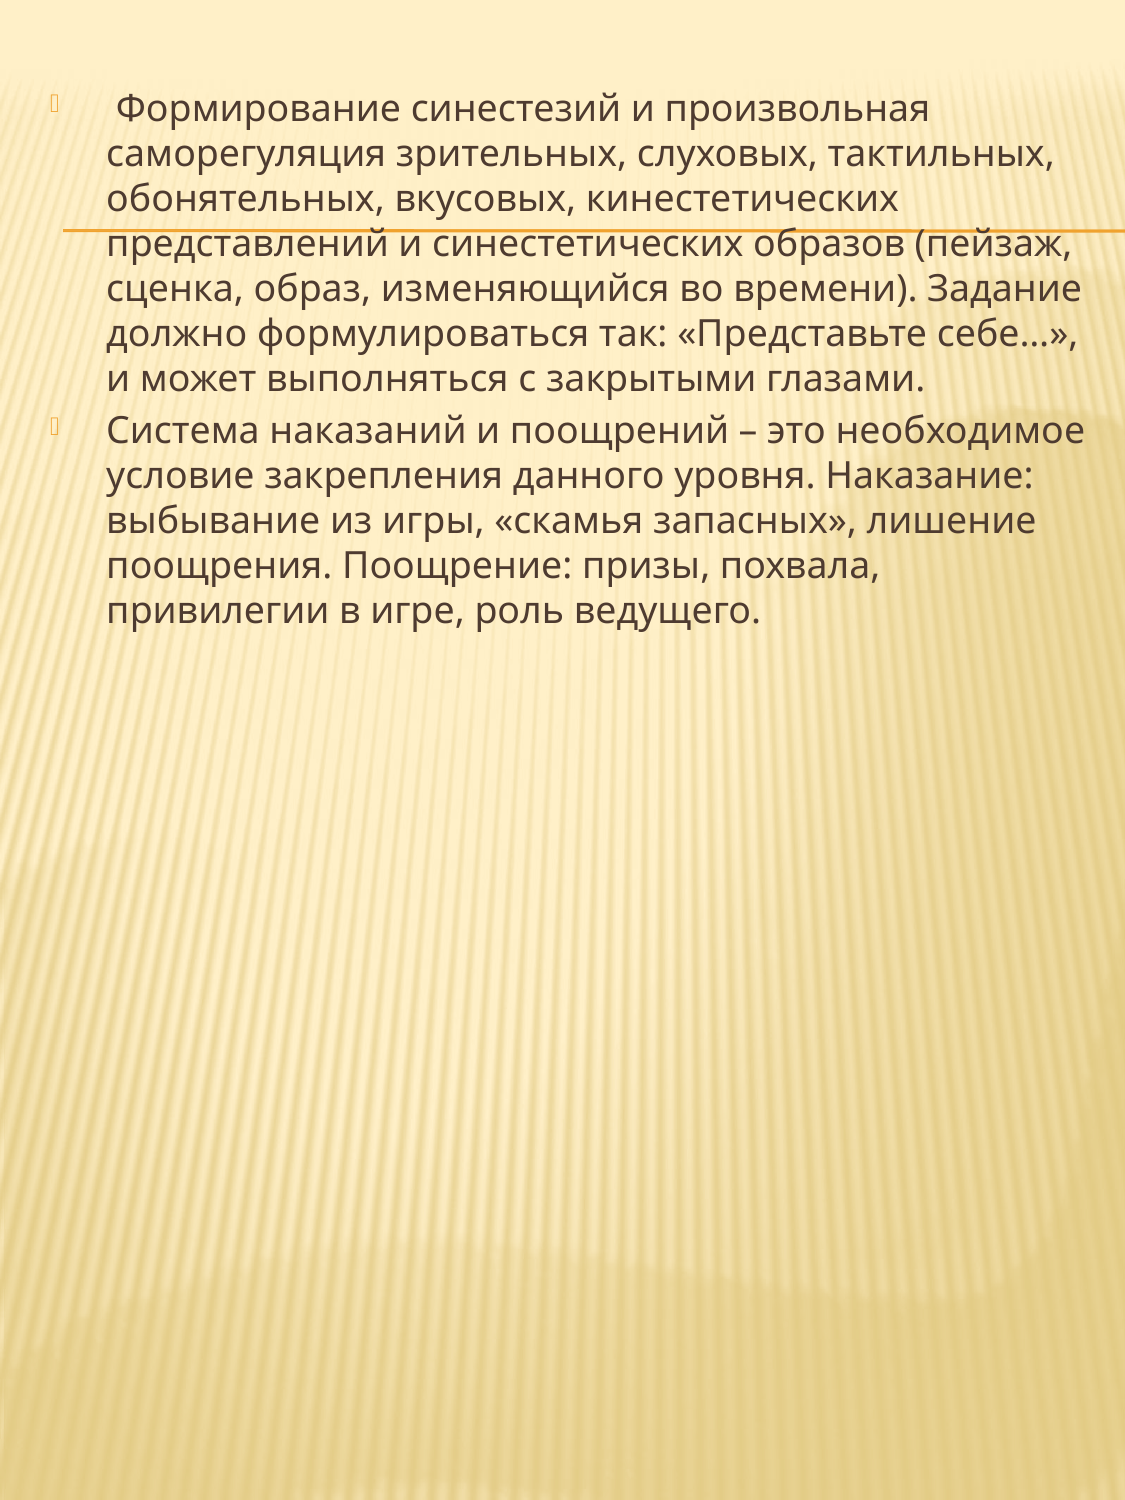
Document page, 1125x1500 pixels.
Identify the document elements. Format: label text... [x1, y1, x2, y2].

text_box Формирование синестезий и произвольная саморегуляция зрительных, слуховых, тактильных, обонятельных, вкусовых, кинестетических представлений и синестетических образов (пейзаж, сценка, образ, изменяющийся во времени). Задание должно формулироваться так: «Представьте себе…», и может выполняться с закрытыми глазами. Система наказаний и поощрений – это необходимое условие закрепления данного уровня. Наказание: выбывание из игры, «скамья запасных», лишение поощрения. Поощрение: призы, похвала, привилегии в игре, роль ведущего. [35, 76, 1104, 1412]
picture [0, 0, 1125, 1500]
